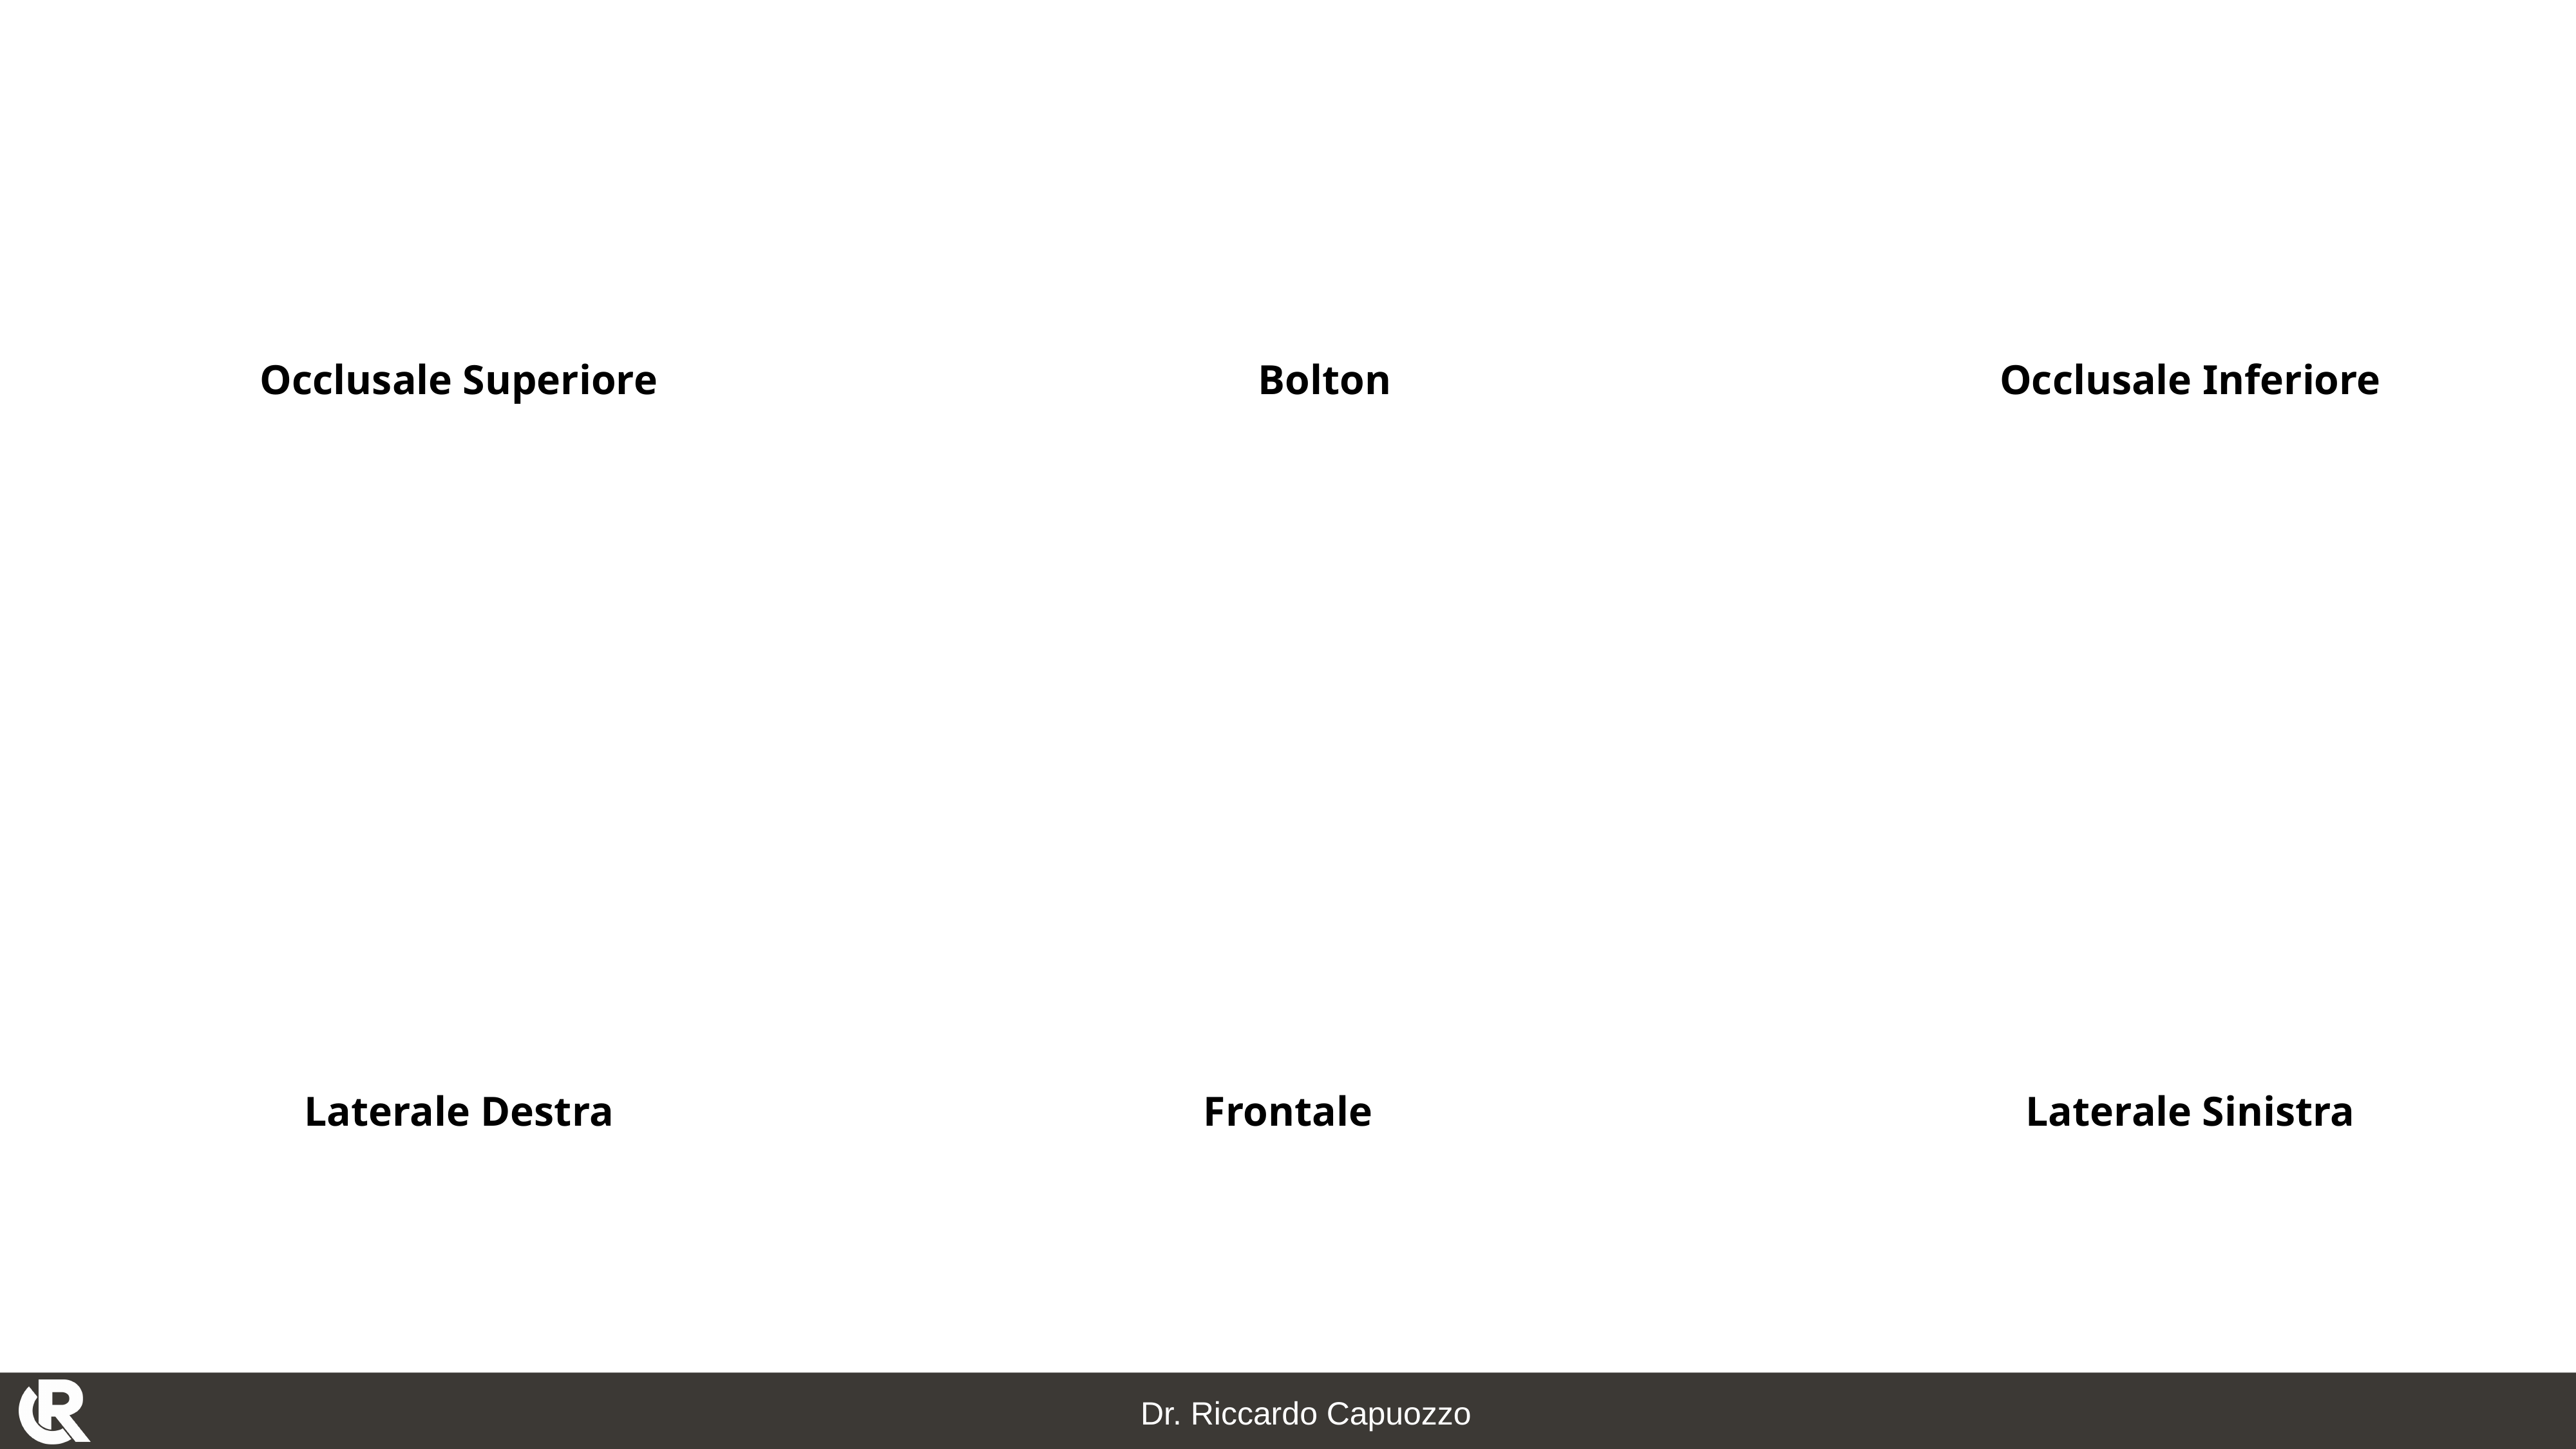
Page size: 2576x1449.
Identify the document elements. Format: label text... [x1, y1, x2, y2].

text_box Laterale Destra [299, 1080, 620, 1139]
text_box Laterale Sinistra [2020, 1080, 2361, 1139]
text_box Bolton [1253, 348, 1397, 408]
text_box Frontale [1198, 1080, 1378, 1139]
text_box Occlusale Superiore [254, 348, 664, 408]
text_box Occlusale Inferiore [1994, 348, 2387, 408]
picture [19, 1379, 91, 1444]
